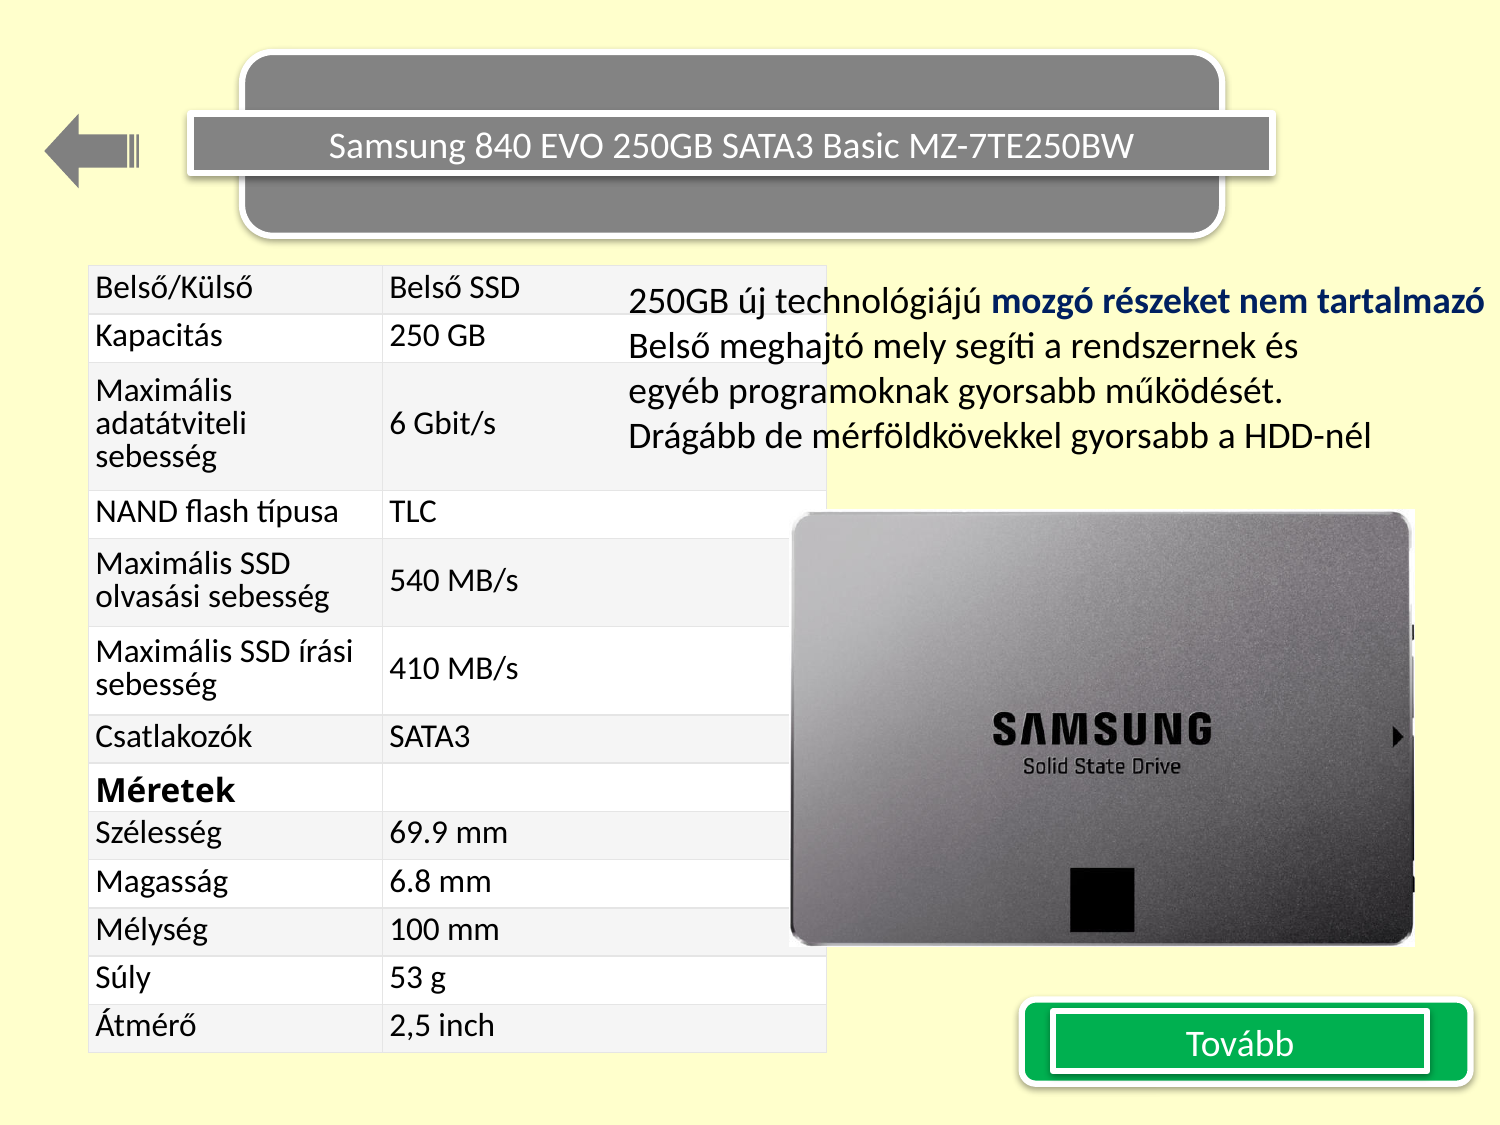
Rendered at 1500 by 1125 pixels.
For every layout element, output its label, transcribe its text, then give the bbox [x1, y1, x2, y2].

table_cell 100 mm [383, 909, 792, 955]
table_cell Magasság [89, 860, 382, 907]
text_box [238, 48, 1226, 109]
table_cell 6.8 mm [383, 860, 784, 907]
table_cell NAND flash típusa [89, 491, 382, 538]
table_cell Súly [89, 957, 382, 1004]
picture [789, 509, 1416, 947]
table_cell 53 g [383, 957, 826, 1004]
table_cell Átmérő [89, 1005, 382, 1052]
table_cell Méretek [89, 764, 382, 811]
table_cell Kapacitás [89, 315, 382, 362]
text_box 250GB új technológiájú mozgó részeket nem tartalmazó Belső meghajtó mely segíti a rendszernek és egyéb programoknak gyorsabb működését. Drágább de mérföldkövekkel gyorsabb a HDD-nél [613, 268, 1500, 464]
table_cell TLC [383, 491, 826, 538]
table_cell Mélység [89, 909, 382, 955]
text_box [238, 185, 1226, 239]
text_box [42, 111, 141, 191]
table_cell 69.9 mm [383, 812, 784, 859]
table_cell Szélesség [89, 812, 382, 859]
table_cell 410 MB/s [383, 627, 784, 714]
table_cell 250 GB [383, 315, 613, 362]
text_box Tovább [1050, 1008, 1430, 1074]
table_cell Maximális SSD olvasási sebesség [89, 539, 382, 626]
table_cell Csatlakozók [89, 716, 382, 762]
table_header Belső SSD [383, 266, 826, 313]
table_cell [383, 764, 784, 811]
table_cell 2,5 inch [383, 1005, 826, 1052]
table_header Belső/Külső [89, 266, 382, 313]
table_cell Maximális SSD írási sebesség [89, 627, 382, 714]
table_cell 6 Gbit/s [383, 363, 826, 490]
text_box [1018, 996, 1474, 1087]
text_box Samsung 840 EVO 250GB SATA3 Basic MZ-7TE250BW [187, 110, 1276, 176]
table_cell SATA3 [383, 716, 784, 762]
table_cell 540 MB/s [383, 539, 784, 626]
table_cell Maximális adatátviteli sebesség [89, 363, 382, 490]
